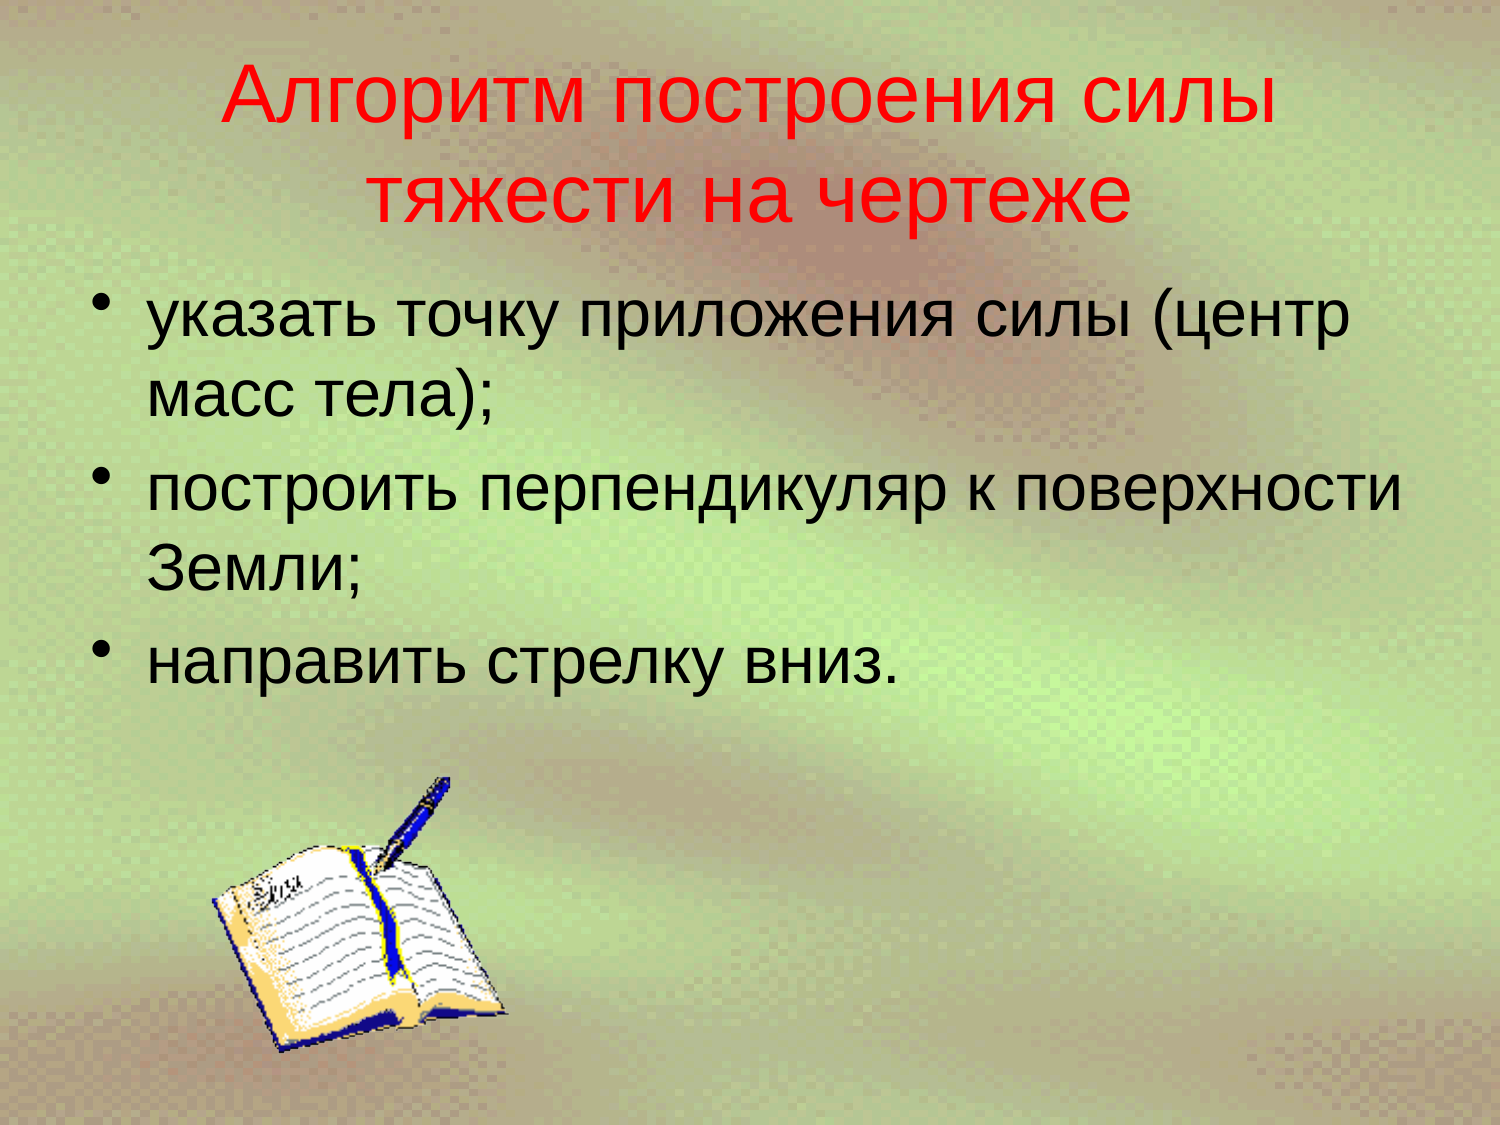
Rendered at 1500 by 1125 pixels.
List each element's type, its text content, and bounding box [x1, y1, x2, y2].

list указать точку приложения силы (центр масс тела); построить перпендикуляр к поверхности Земли; направить стрелку вниз. [74, 262, 1426, 1006]
title Алгоритм построения силы тяжести на чертеже [74, 44, 1426, 233]
picture [0, 0, 1500, 1125]
